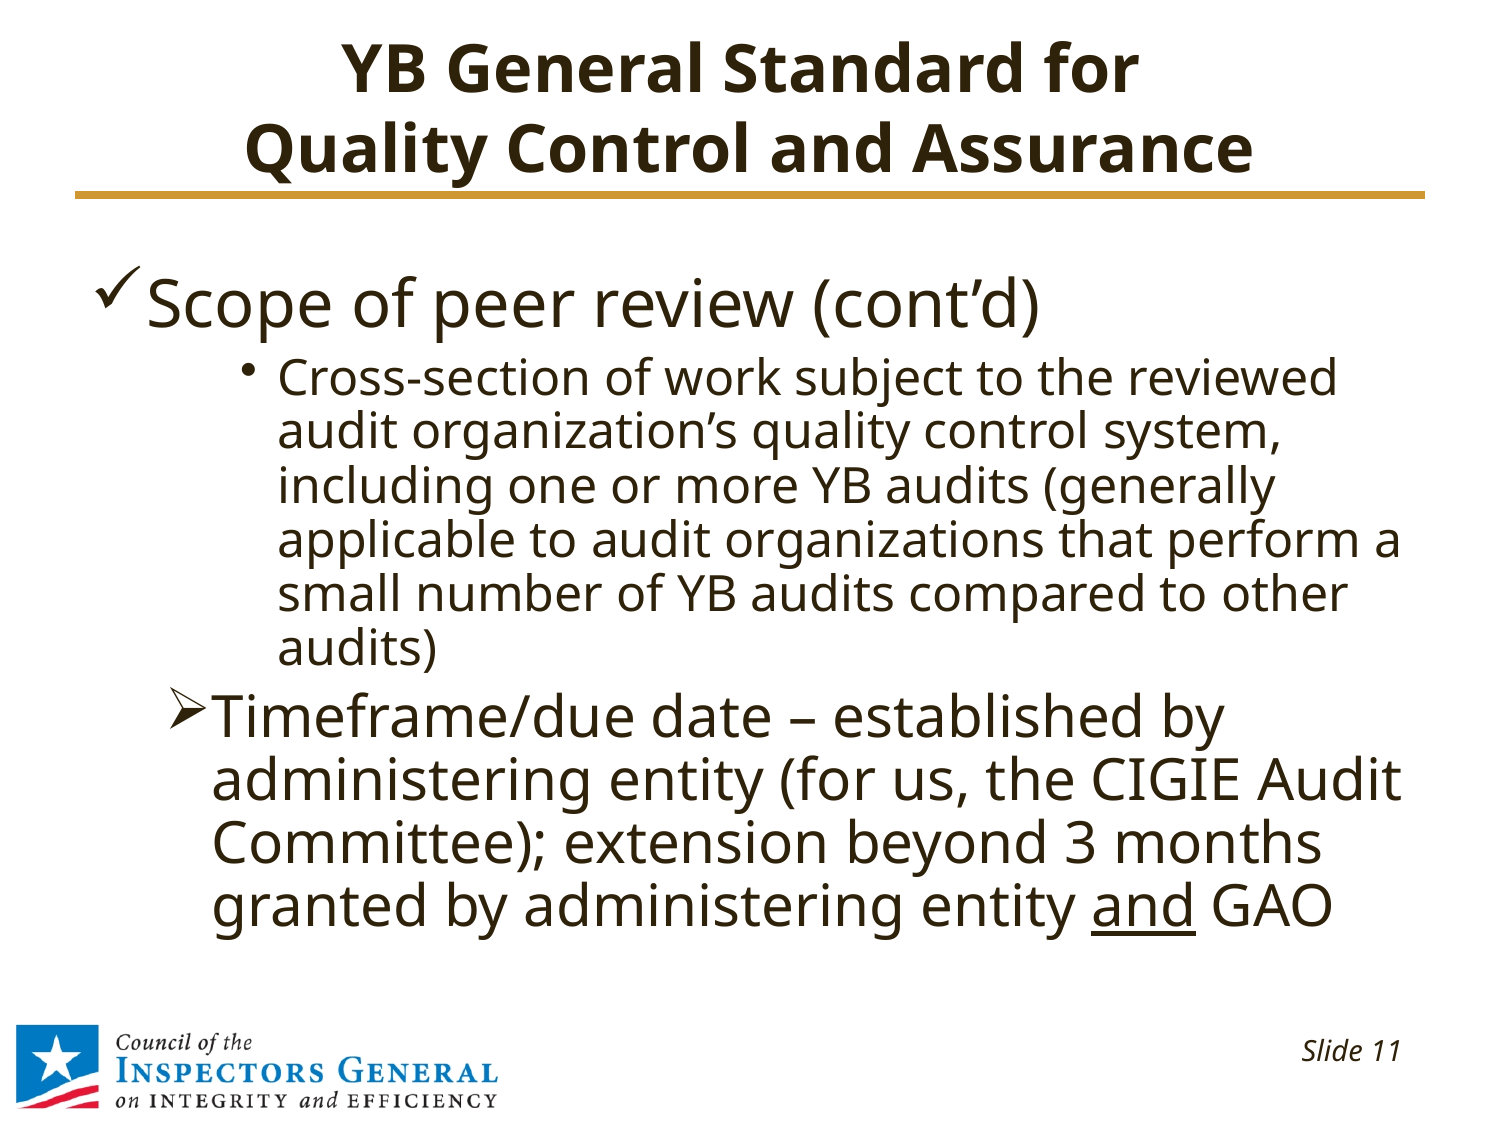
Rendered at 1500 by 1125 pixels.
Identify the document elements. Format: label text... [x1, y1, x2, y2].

slide_number Slide 11 [1074, 1024, 1426, 1103]
list Scope of peer review (cont’d) Cross-section of work subject to the reviewed audit organization’s quality control system, including one or more YB audits (generally applicable to audit organizations that perform a small number of YB audits compared to other audits) Timeframe/due date – established by administering entity (for us, the CIGIE Audit Committee); extension beyond 3 months granted by administering entity and GAO [74, 262, 1426, 1006]
title YB General Standard for Quality Control and Assurance [74, 44, 1426, 167]
picture [0, 1012, 513, 1121]
